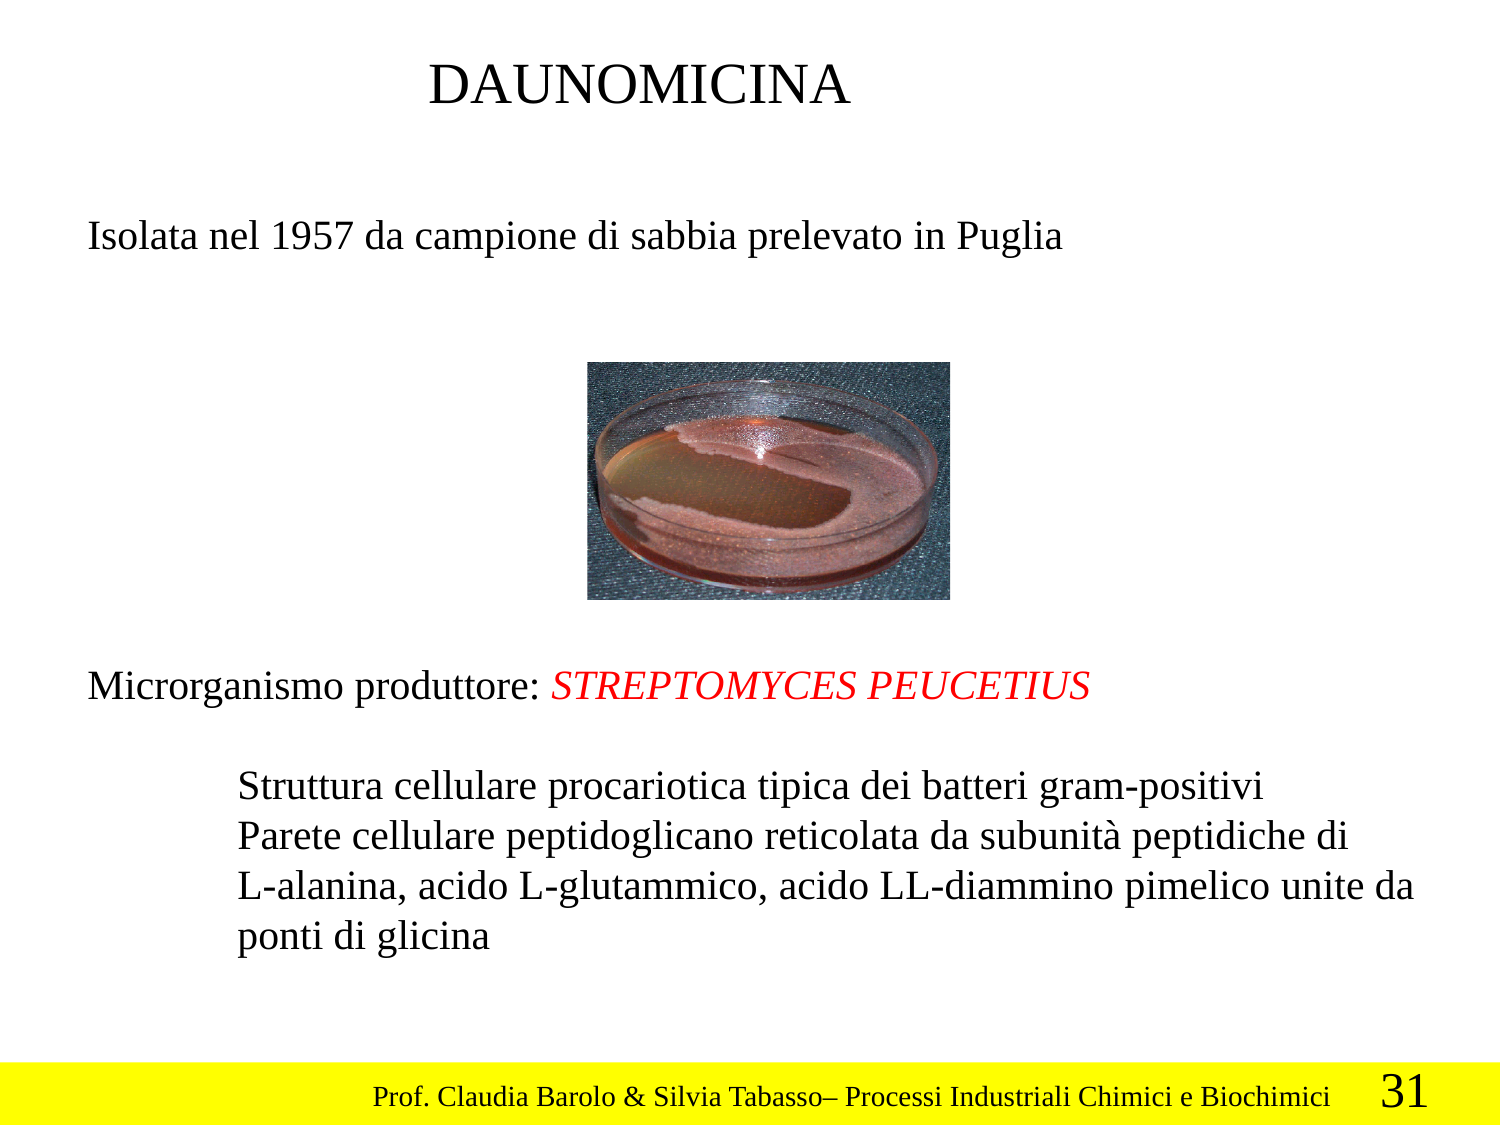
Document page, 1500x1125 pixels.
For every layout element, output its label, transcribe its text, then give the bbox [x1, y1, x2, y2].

text_box DAUNOMICINA [413, 37, 867, 123]
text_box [587, 362, 951, 600]
text_box 31 [1365, 1049, 1500, 1125]
text_box Isolata nel 1957 da campione di sabbia prelevato in Puglia Microrganismo produttore: STREPTOMYCES PEUCETIUS Struttura cellulare procariotica tipica dei batteri gram-positivi Parete cellulare peptidoglicano reticolata da subunità peptidiche di L-alanina, acido L-glutammico, acido LL-diammino pimelico unite da ponti di glicina [72, 200, 1430, 966]
